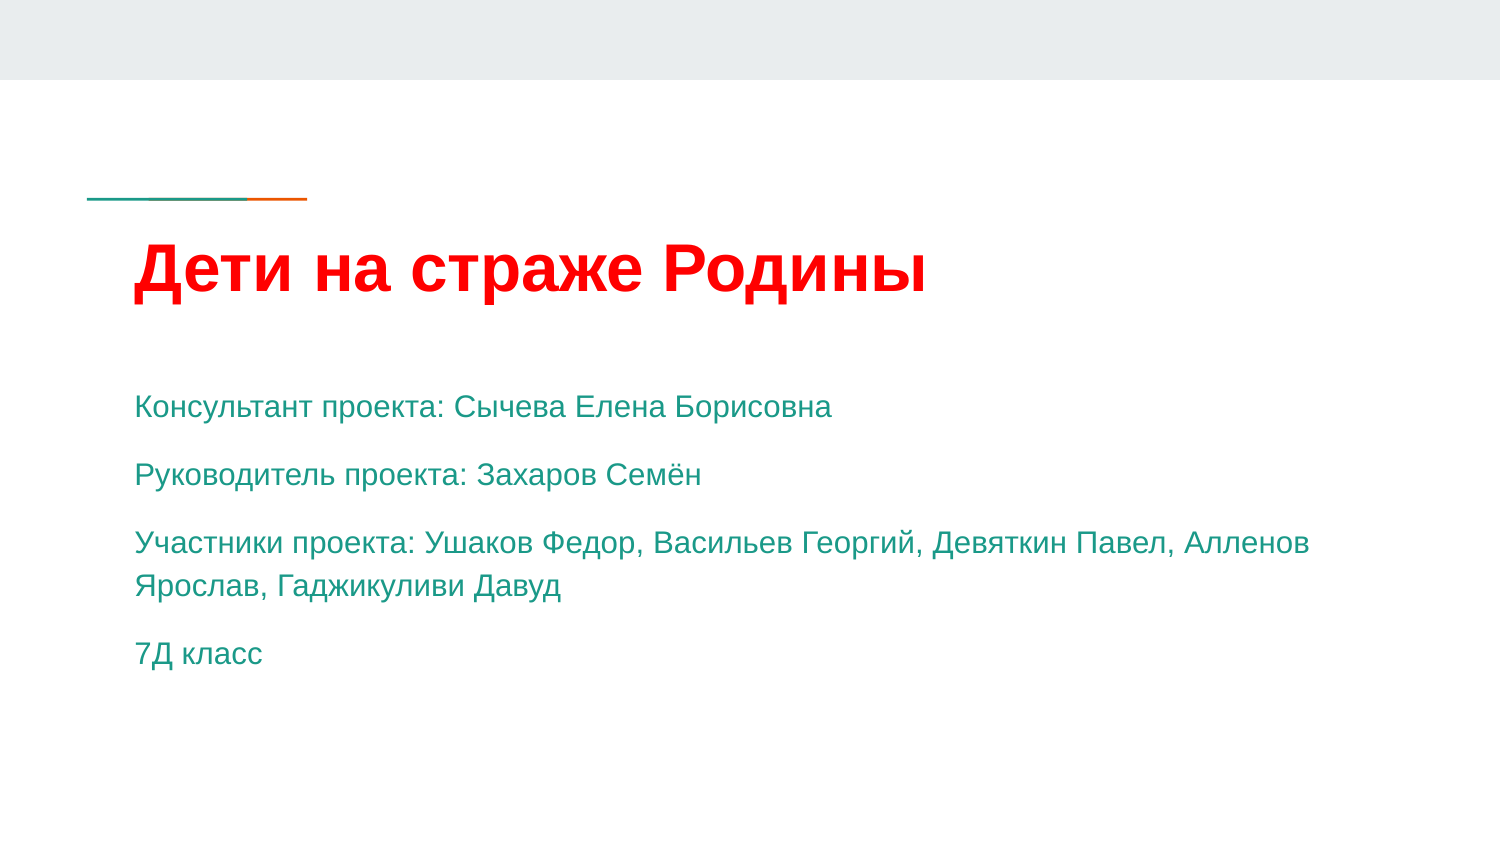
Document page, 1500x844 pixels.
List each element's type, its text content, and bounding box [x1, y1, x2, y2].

list Консультант проекта: Сычева Елена Борисовна Руководитель проекта: Захаров Семён Участники проекта: Ушаков Федор, Васильев Георгий, Девяткин Павел, Алленов Ярослав, Гаджикуливи Давуд 7Д класс [119, 365, 1381, 595]
title Дети на страже Родины [119, 209, 1381, 298]
